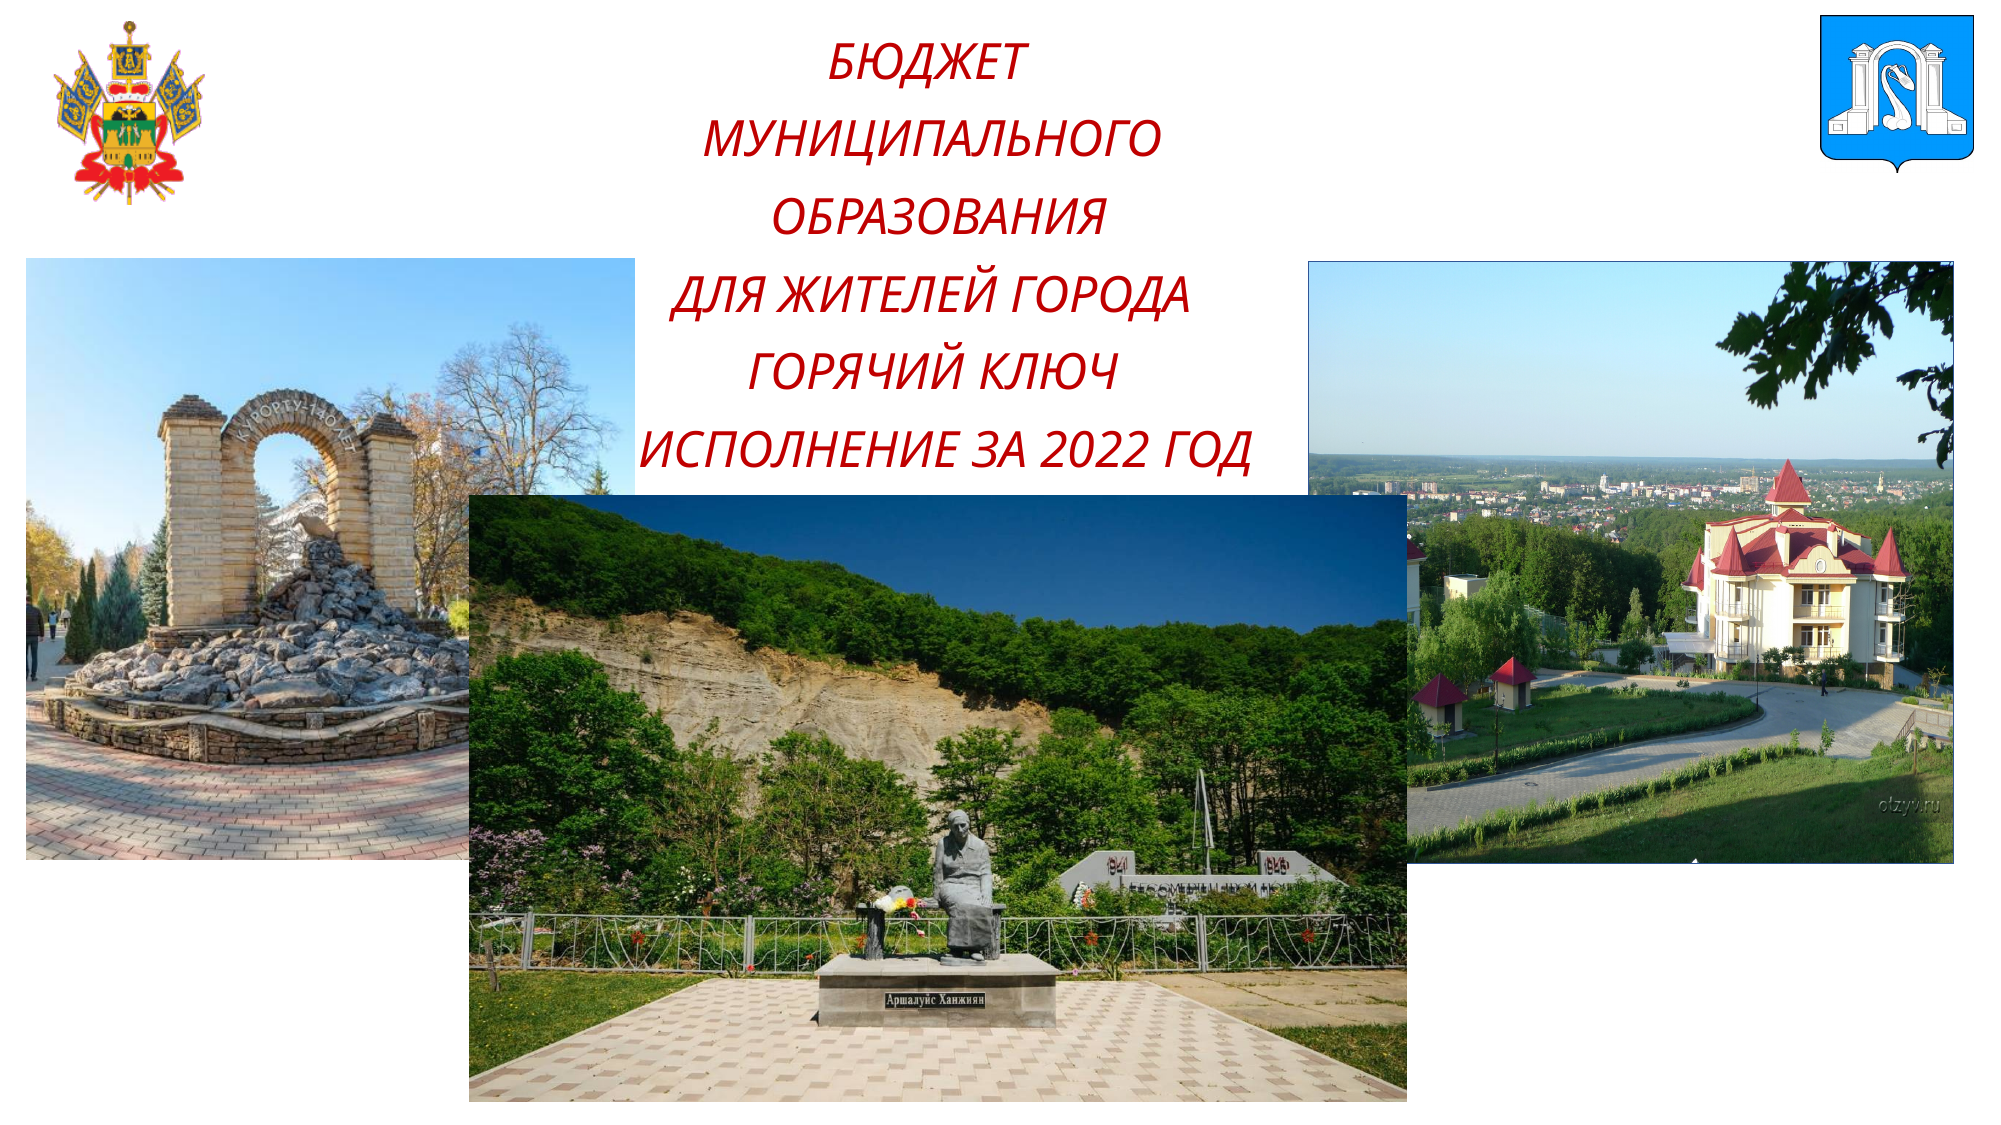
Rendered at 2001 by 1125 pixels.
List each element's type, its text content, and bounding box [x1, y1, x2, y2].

text_box БЮДЖЕТ МУНИЦИПАЛЬНОГО ОБРАЗОВАНИЯ ДЛЯ ЖИТЕЛЕЙ ГОРОДА ГОРЯЧИЙ КЛЮЧ ИСПОЛНЕНИЕ ЗА 2022 ГОД [432, 21, 1433, 485]
picture [26, 21, 235, 205]
picture [1820, 15, 1974, 173]
picture [26, 258, 1954, 1102]
